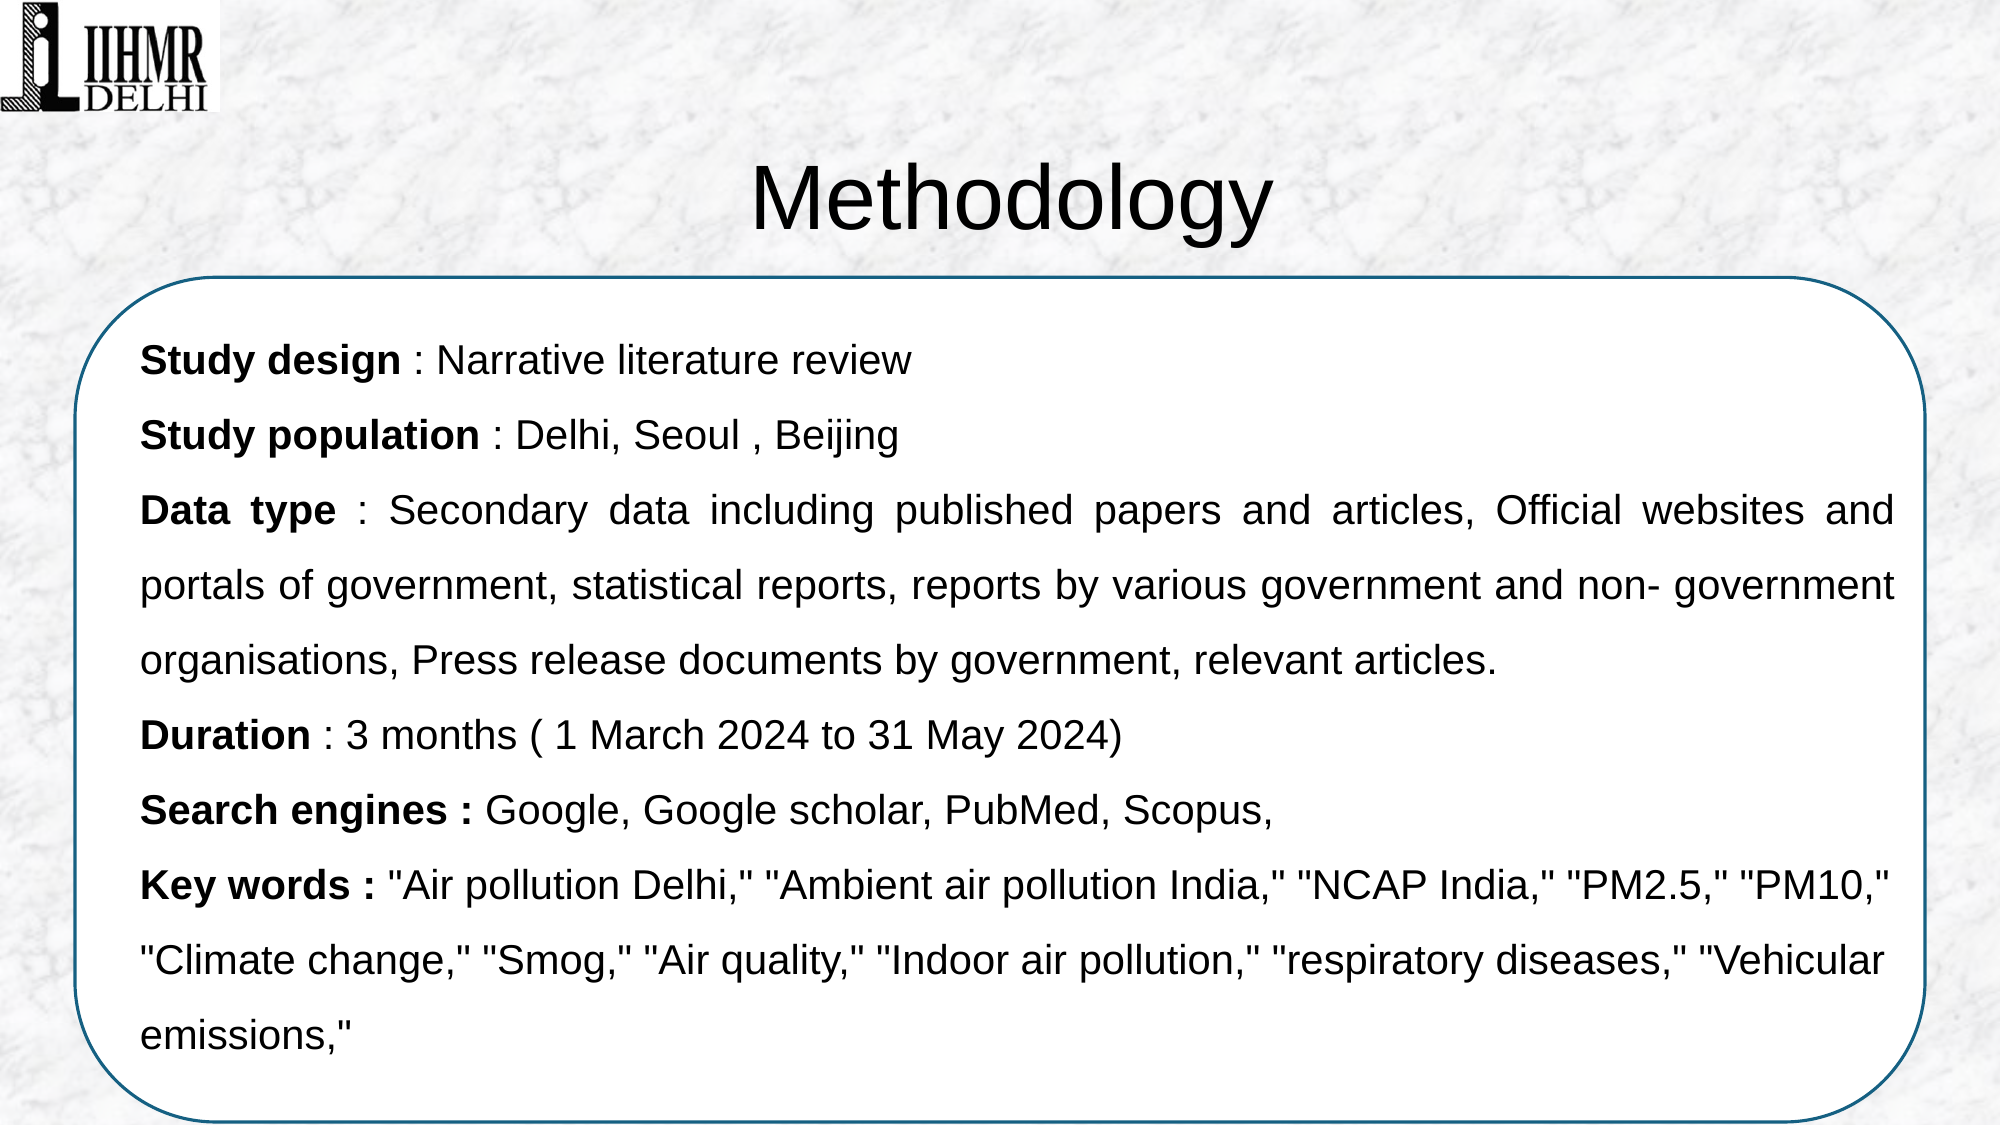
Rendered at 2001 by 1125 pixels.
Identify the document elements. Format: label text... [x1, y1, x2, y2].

picture [0, 0, 220, 112]
title Methodology [162, 122, 1888, 276]
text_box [74, 276, 1926, 1123]
